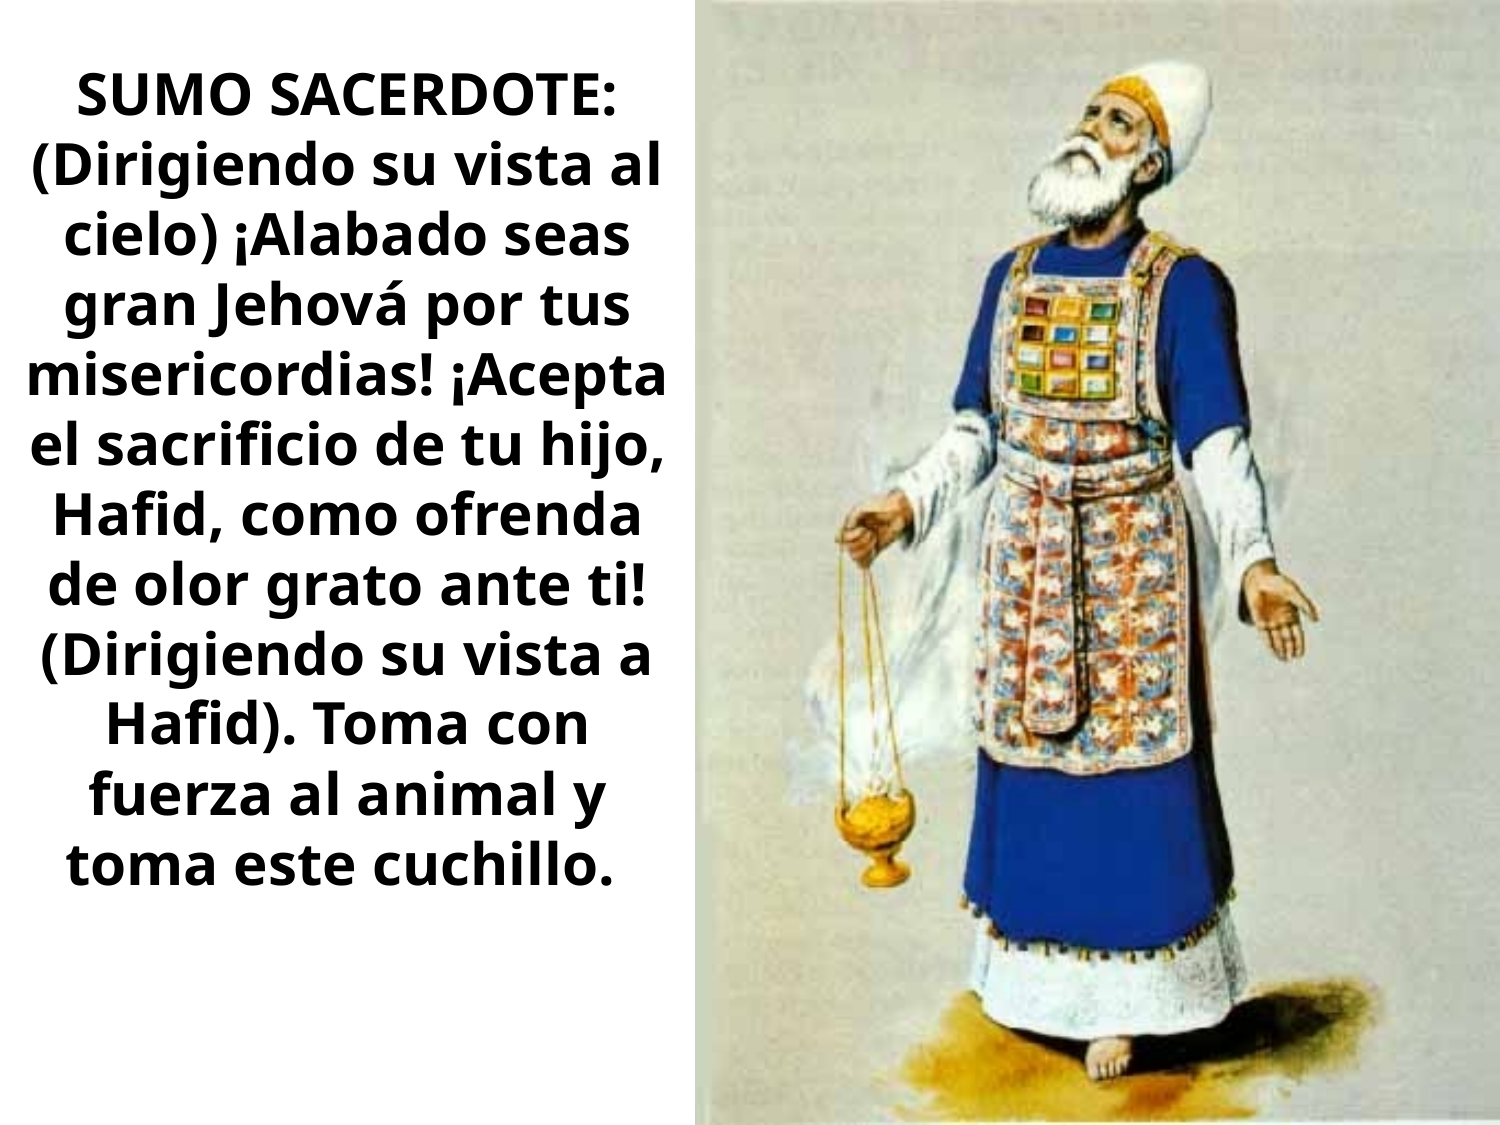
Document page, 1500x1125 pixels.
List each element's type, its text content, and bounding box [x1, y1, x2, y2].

text_box SUMO SACERDOTE: (Dirigiendo su vista al cielo) ¡Alabado seas gran Jehová por tus misericordias! ¡Acepta el sacrificio de tu hijo, Hafid, como ofrenda de olor grato ante ti! (Dirigiendo su vista a Hafid). Toma con fuerza al animal y toma este cuchillo. [0, 49, 695, 905]
picture [695, 0, 1500, 1125]
